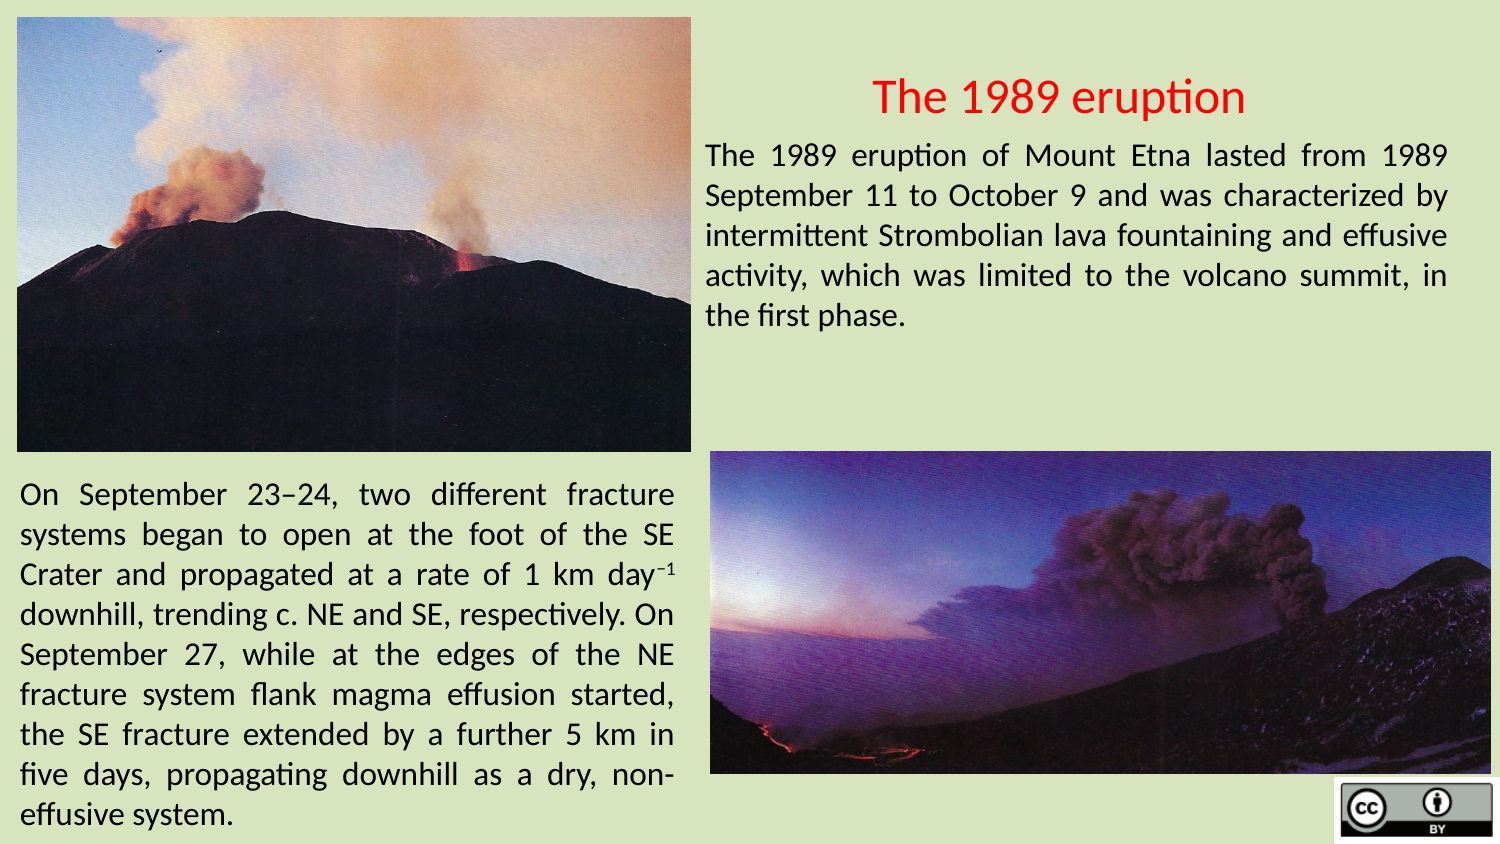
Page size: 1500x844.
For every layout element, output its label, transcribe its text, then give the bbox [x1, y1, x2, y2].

text_box The 1989 eruption [844, 55, 1275, 125]
picture [710, 451, 1492, 774]
picture [1334, 777, 1500, 844]
text_box The 1989 eruption of Mount Etna lasted from 1989 September 11 to October 9 and was characterized by intermittent Strombolian lava fountaining and effusive activity, which was limited to the volcano summit, in the first phase. [695, 125, 1464, 341]
text_box On September 23–24, two different fracture systems began to open at the foot of the SE Crater and propagated at a rate of 1 km day−1 downhill, trending c. NE and SE, respectively. On September 27, while at the edges of the NE fracture system flank magma effusion started, the SE fracture extended by a further 5 km in five days, propagating downhill as a dry, non-effusive system. [4, 464, 691, 839]
picture [16, 17, 691, 452]
